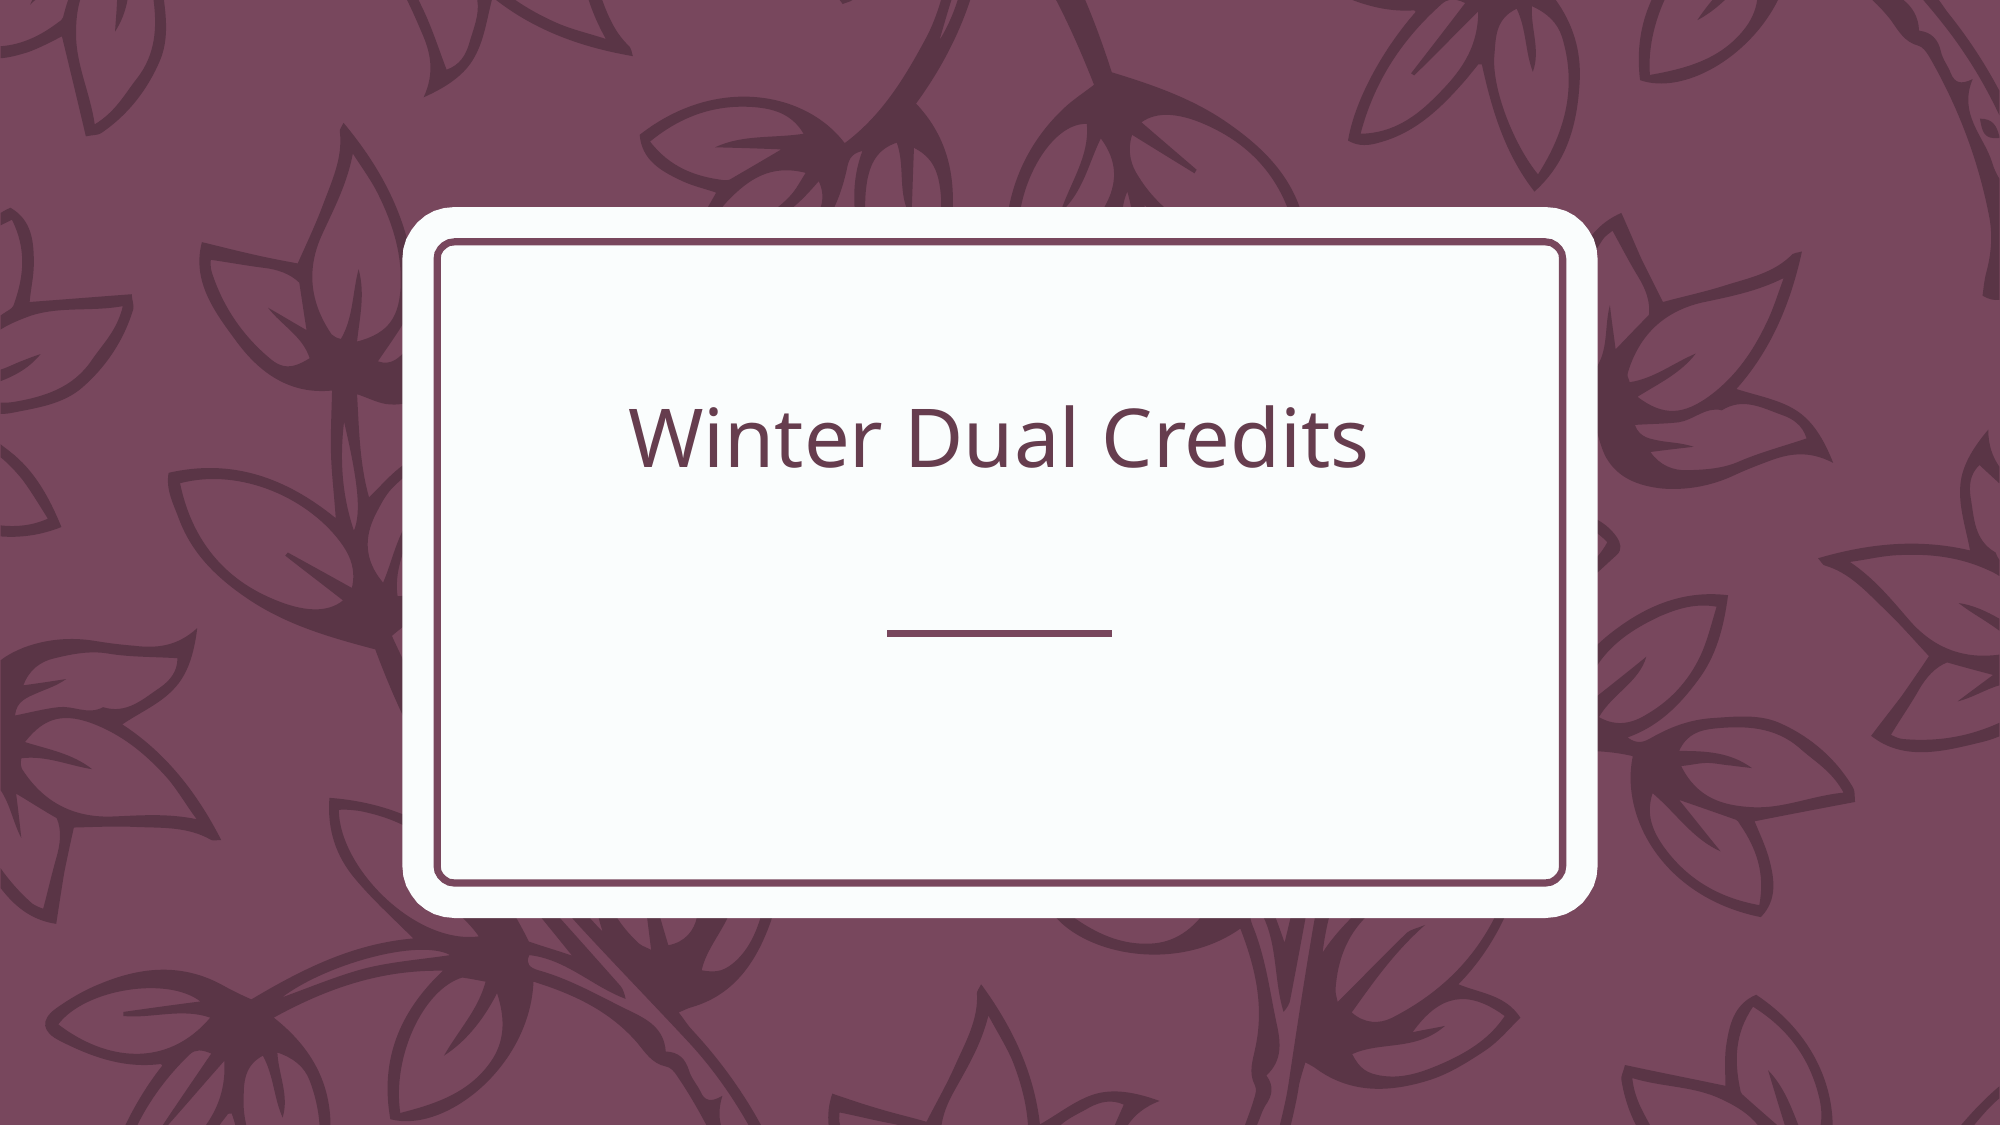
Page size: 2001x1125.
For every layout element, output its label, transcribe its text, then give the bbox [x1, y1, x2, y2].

title Winter Dual Credits [518, 373, 1480, 676]
